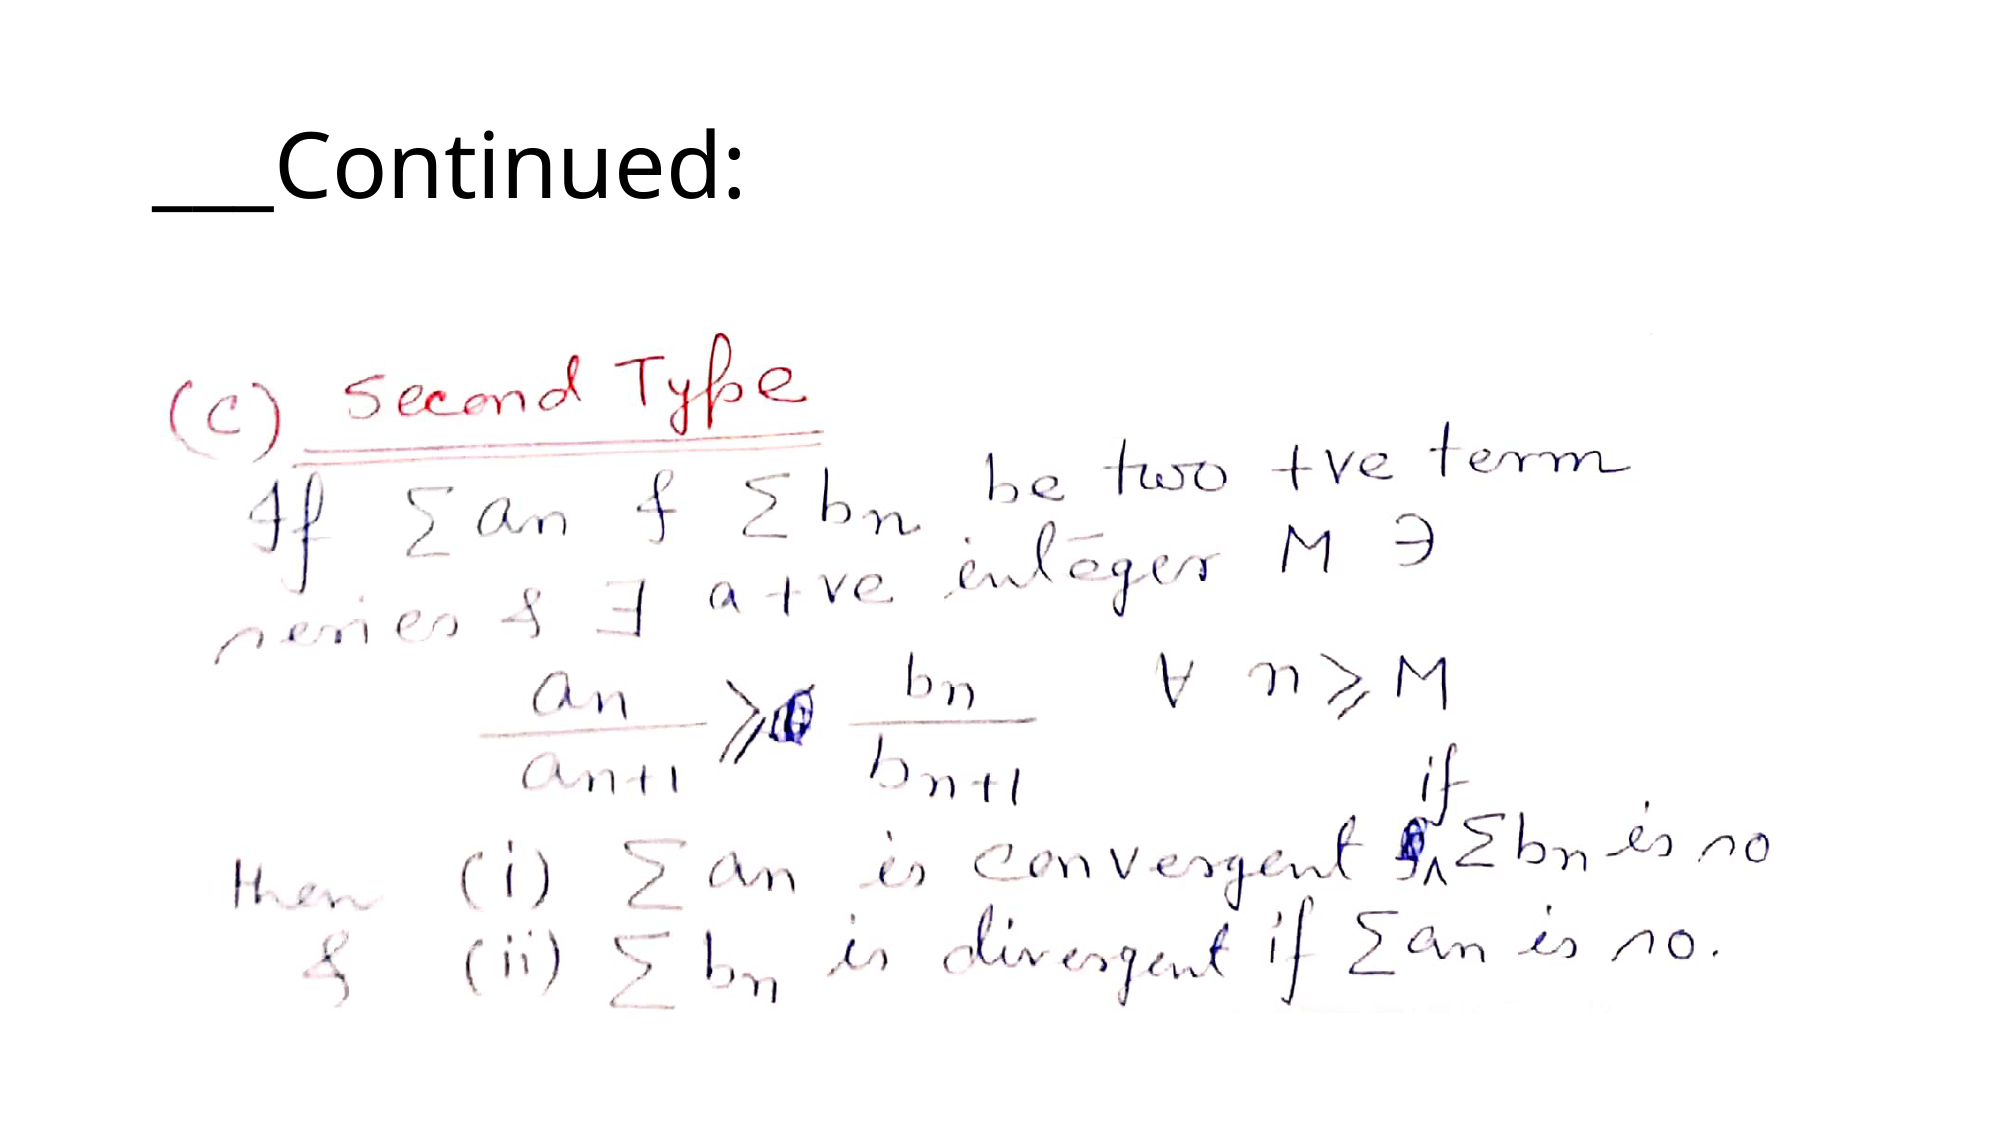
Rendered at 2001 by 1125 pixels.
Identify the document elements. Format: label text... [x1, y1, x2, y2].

title ___Continued: [137, 59, 1863, 278]
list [137, 300, 1863, 1013]
